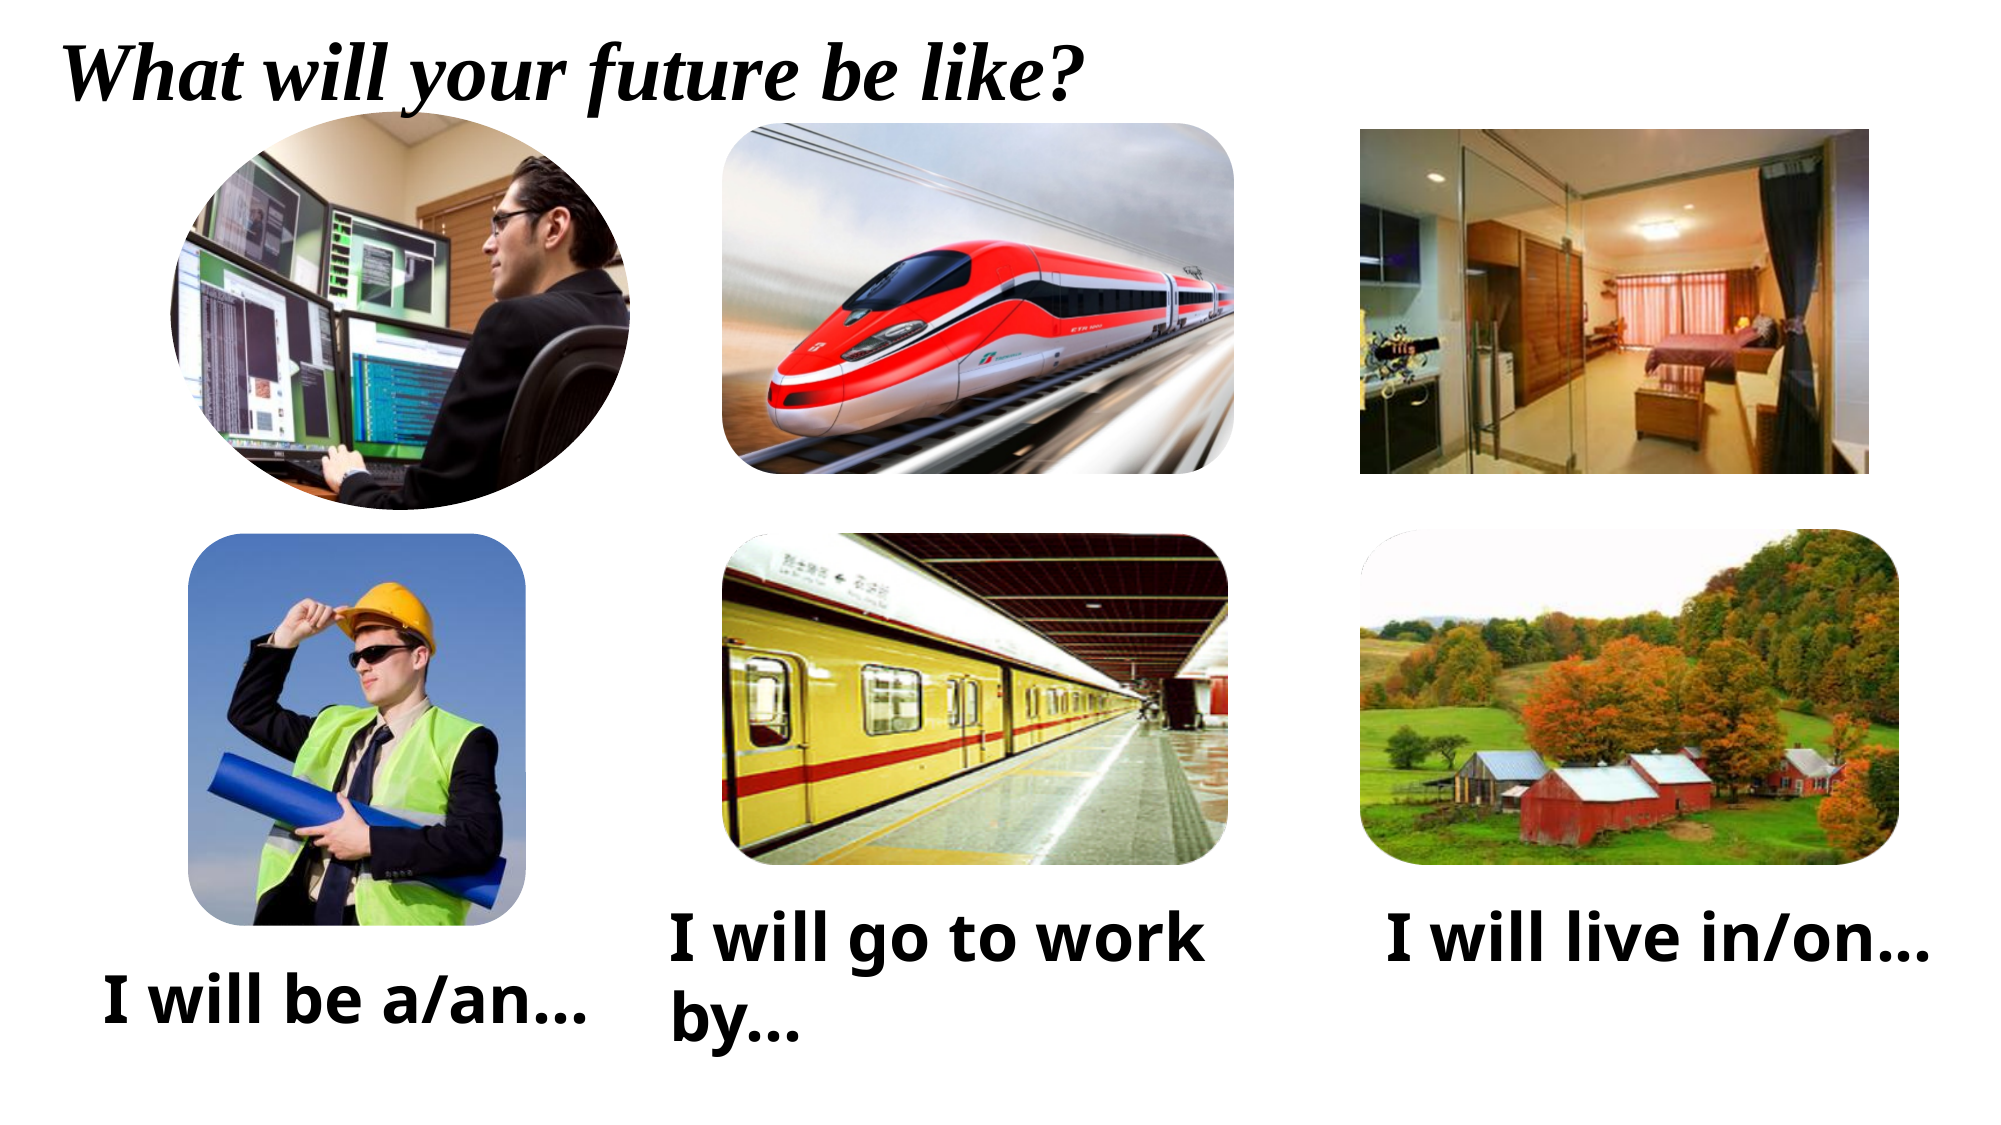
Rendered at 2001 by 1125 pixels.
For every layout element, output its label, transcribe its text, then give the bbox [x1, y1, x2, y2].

picture [1360, 529, 1899, 865]
picture [170, 111, 630, 510]
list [1360, 129, 1869, 474]
picture [722, 533, 1228, 865]
text_box I will go to work by... [654, 887, 1343, 1062]
text_box I will be a/an… [89, 949, 631, 1044]
picture [722, 123, 1234, 474]
title What will your future be like? [42, 0, 1768, 183]
picture [187, 533, 526, 926]
text_box I will live in/on... [1371, 887, 2000, 983]
